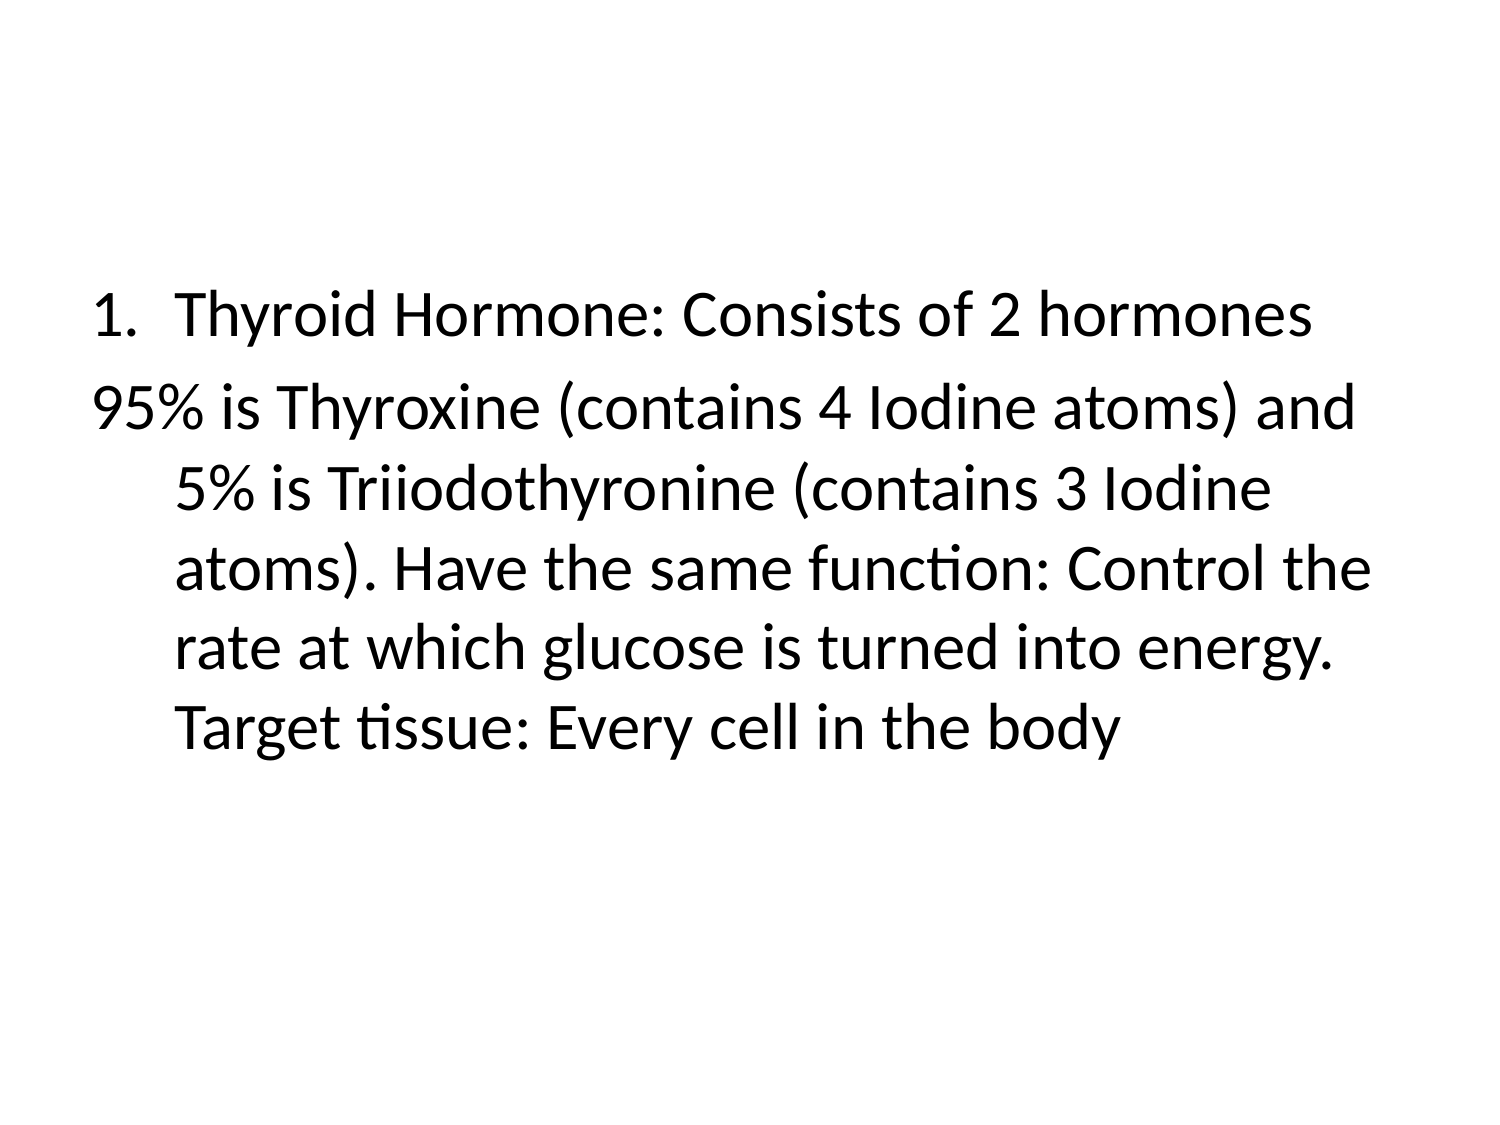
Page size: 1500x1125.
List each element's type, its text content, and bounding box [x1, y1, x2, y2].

list Thyroid Hormone: Consists of 2 hormones 95% is Thyroxine (contains 4 Iodine atoms) and 5% is Triiodothyronine (contains 3 Iodine atoms). Have the same function: Control the rate at which glucose is turned into energy. Target tissue: Every cell in the body [75, 262, 1425, 1005]
